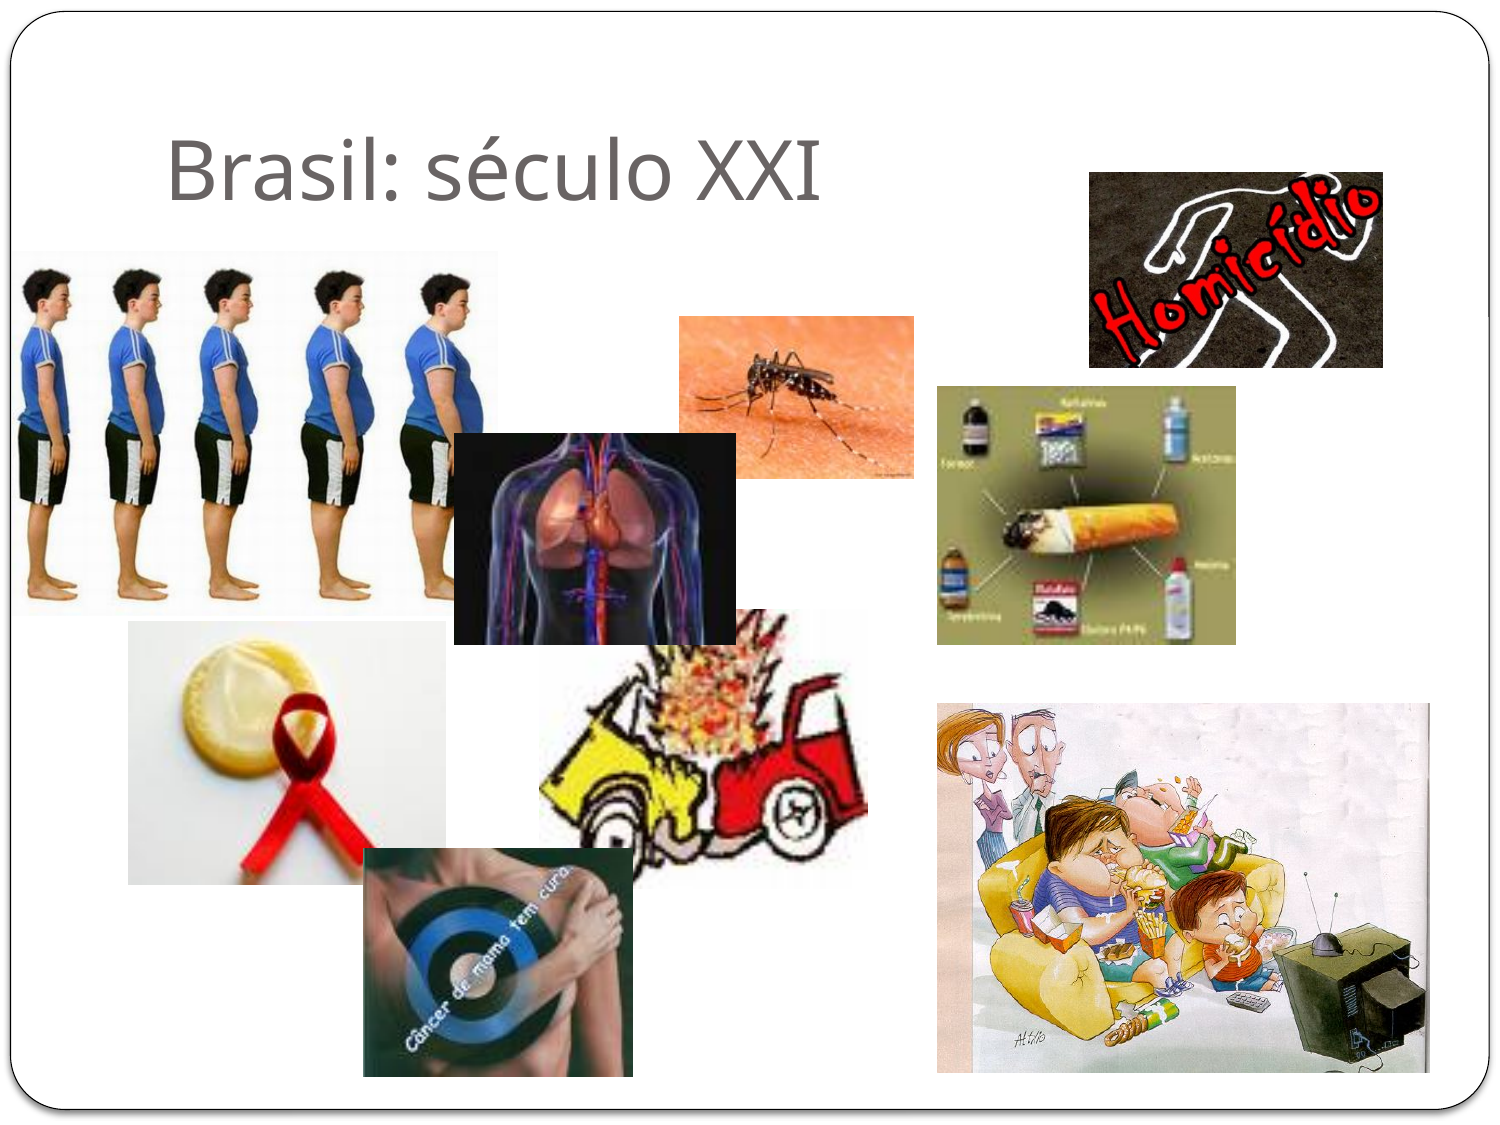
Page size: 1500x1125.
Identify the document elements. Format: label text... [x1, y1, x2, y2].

picture [937, 702, 1430, 1074]
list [128, 624, 446, 885]
title Brasil: século XXI [150, 45, 1425, 233]
picture [12, 251, 915, 1077]
text_box [25, 0, 76, 27]
picture [937, 386, 1236, 645]
picture [1089, 172, 1383, 368]
